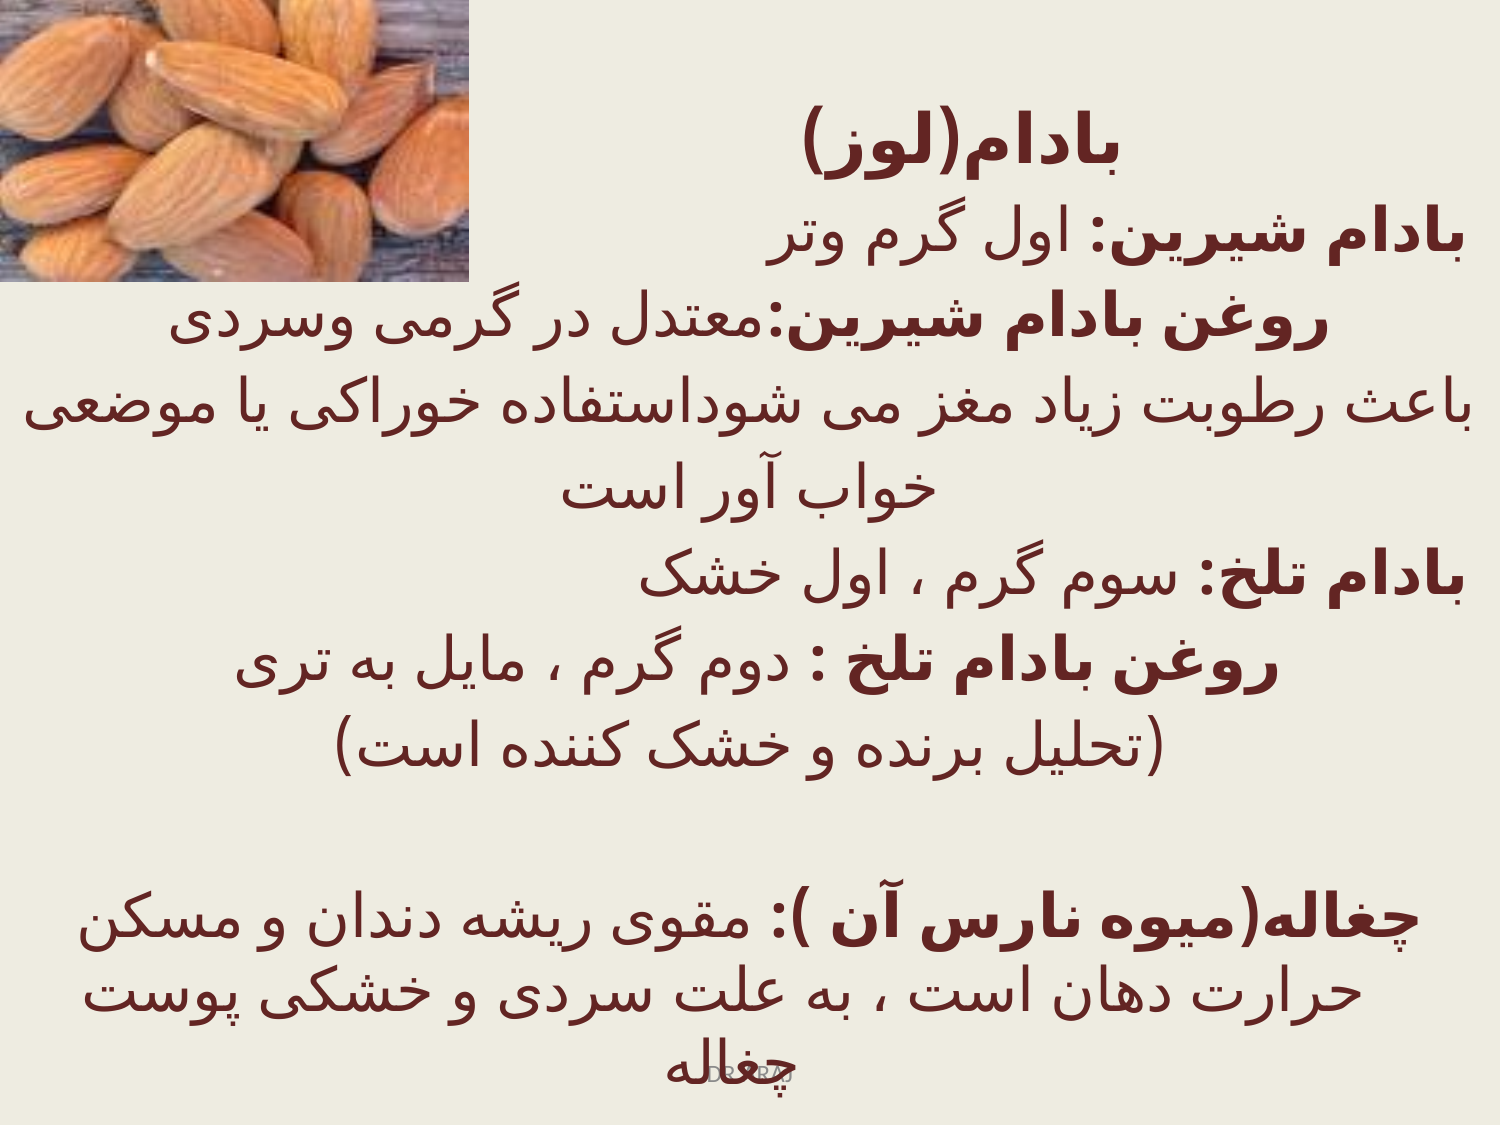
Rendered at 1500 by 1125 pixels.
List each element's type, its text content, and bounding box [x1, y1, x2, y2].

picture [0, 0, 469, 282]
footer DR.ARAJ [512, 1042, 988, 1103]
list بادام(لوز) بادام شیرین: اول گرم وتر روغن بادام شیرین:معتدل در گرمی وسردی باعث رطوبت زیاد مغز می شوداستفاده خوراکی یا موضعی خواب آور است بادام تلخ: سوم گرم ، اول خشک روغن بادام تلخ : دوم گرم ، مایل به تری (تحلیل برنده و خشک کننده است) چغاله(میوه نارس آن ): مقوی ریشه دندان و مسکن حرارت دهان است ، به علت سردی و خشکی پوست چغاله [0, 0, 1500, 1125]
